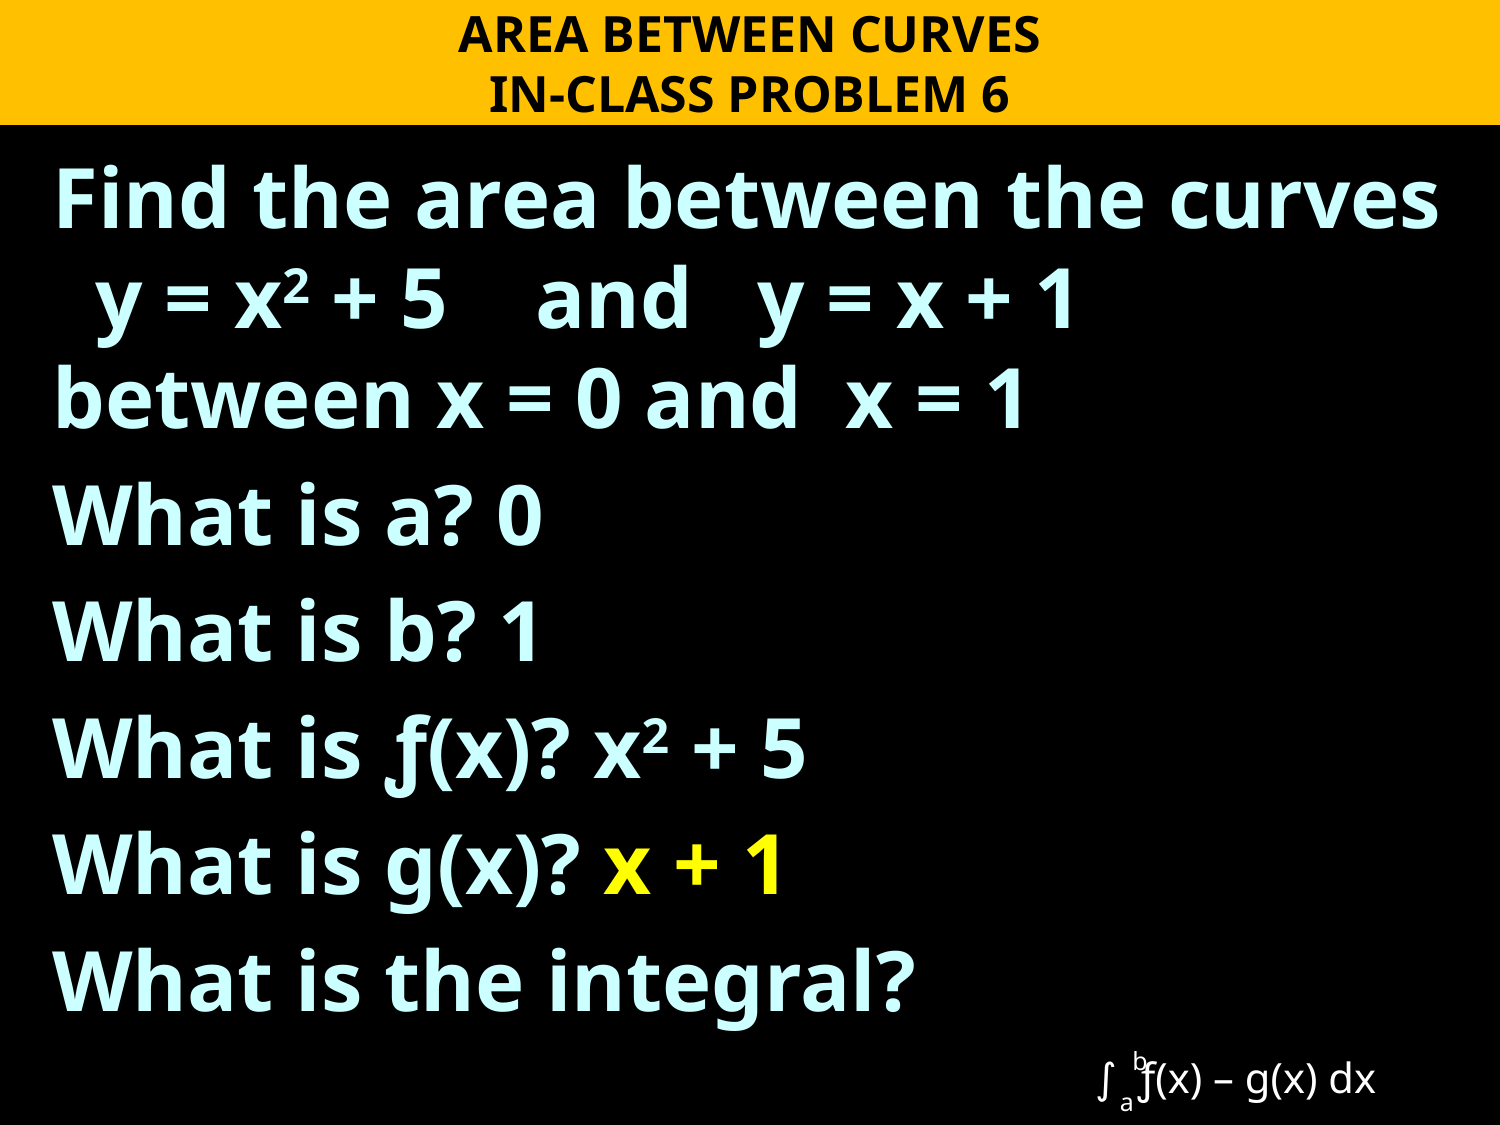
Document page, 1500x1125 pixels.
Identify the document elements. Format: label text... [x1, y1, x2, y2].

list Find the area between the curves y = x2 + 5 and y = x + 1 between x = 0 and x = 1 What is a? 0 What is b? 1 What is ƒ(x)? x2 + 5 What is g(x)? x + 1 What is the integral? [37, 137, 1475, 1063]
text_box AREA BETWEEN CURVES IN-CLASS PROBLEM 6 [0, 0, 1500, 125]
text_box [1079, 1038, 1481, 1125]
